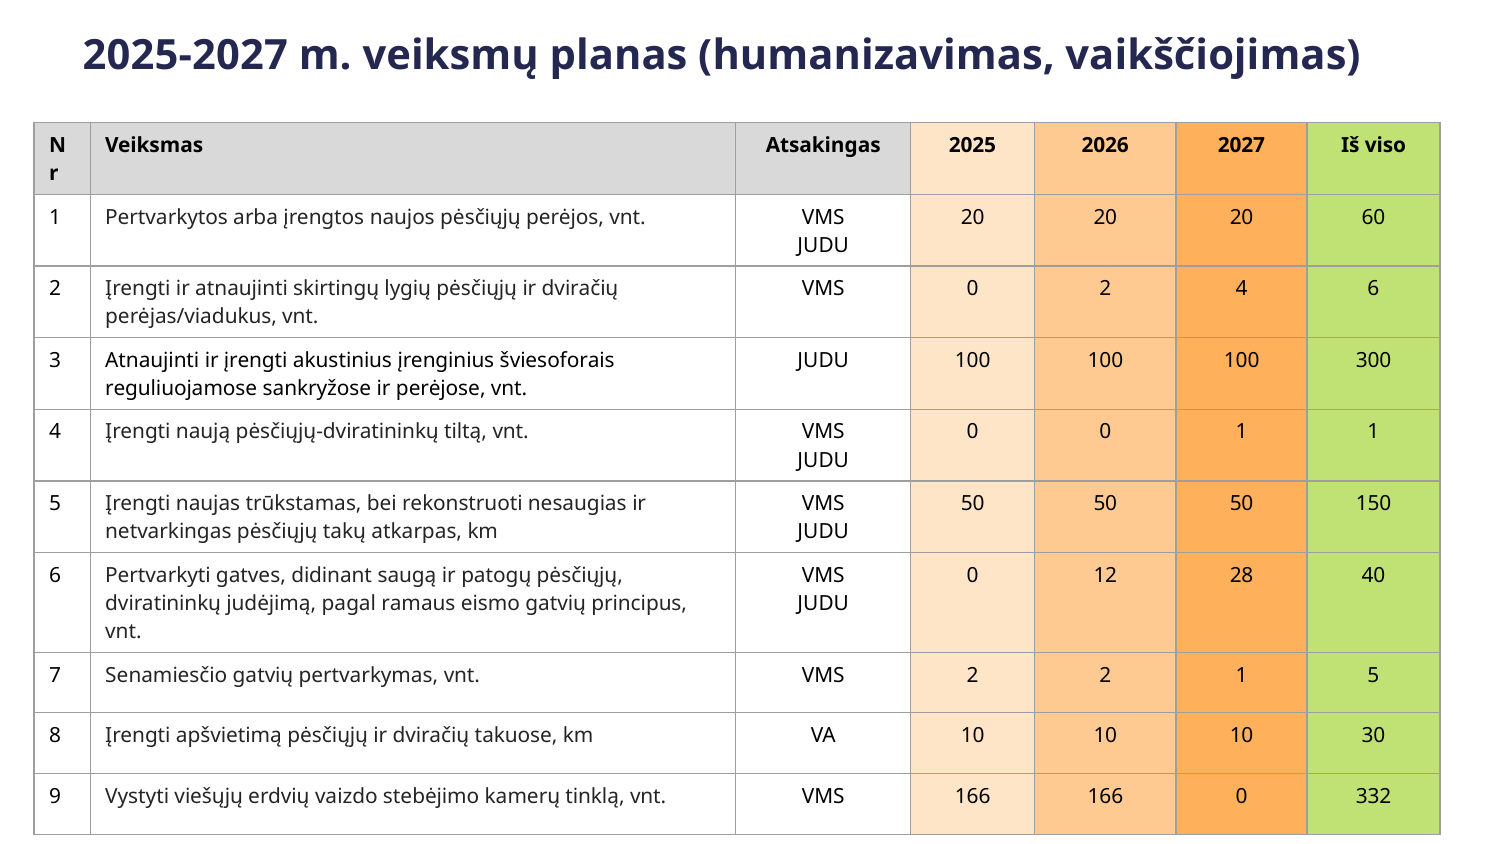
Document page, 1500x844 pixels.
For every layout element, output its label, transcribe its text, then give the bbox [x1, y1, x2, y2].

table_cell 10 [1177, 713, 1306, 773]
table_cell 332 [1308, 774, 1439, 834]
text_box 2025-2027 m. veiksmų planas (humanizavimas, vaikščiojimas) [82, 27, 1441, 111]
table_cell 50 [1035, 482, 1175, 552]
table_cell 8 [35, 713, 90, 773]
table_cell VA [736, 713, 910, 773]
table_cell 30 [1308, 713, 1439, 773]
table_cell 6 [1308, 267, 1439, 337]
table_header Atsakingas [736, 123, 910, 194]
table_cell 1 [1177, 410, 1306, 480]
table_cell 20 [1035, 195, 1175, 265]
table_cell 2 [1035, 653, 1175, 712]
table_cell 5 [1308, 653, 1439, 712]
table_cell 0 [911, 410, 1034, 480]
table_cell 60 [1308, 195, 1439, 265]
table_cell VMS [736, 653, 910, 712]
table_cell 4 [35, 410, 90, 480]
table_header 2026 [1035, 123, 1175, 194]
table_cell 0 [1035, 410, 1175, 480]
table_cell Įrengti apšvietimą pėsčiųjų ir dviračių takuose, km [91, 713, 735, 773]
table_cell VMS [736, 774, 910, 834]
table_cell 10 [911, 713, 1034, 773]
table_cell VMS JUDU [736, 553, 910, 652]
table_cell 150 [1308, 482, 1439, 552]
table_cell VMS JUDU [736, 410, 910, 480]
table_cell 12 [1035, 553, 1175, 652]
table_cell 1 [1177, 653, 1306, 712]
table_cell Įrengti naują pėsčiųjų-dviratininkų tiltą, vnt. [91, 410, 735, 480]
table_cell Pertvarkytos arba įrengtos naujos pėsčiųjų perėjos, vnt. [91, 195, 735, 265]
table_cell 10 [1035, 713, 1175, 773]
table_header 2027 [1177, 123, 1306, 194]
table_cell 300 [1308, 338, 1439, 409]
table_cell 0 [911, 267, 1034, 337]
table_cell Pertvarkyti gatves, didinant saugą ir patogų pėsčiųjų, dviratininkų judėjimą, pagal ramaus eismo gatvių principus, vnt. [91, 553, 735, 652]
table_cell Įrengti naujas trūkstamas, bei rekonstruoti nesaugias ir netvarkingas pėsčiųjų takų atkarpas, km [91, 482, 735, 552]
table_header 2025 [911, 123, 1034, 194]
table_cell 5 [35, 482, 90, 552]
table_cell 40 [1308, 553, 1439, 652]
table_cell 2 [1035, 267, 1175, 337]
table_cell 0 [1177, 774, 1306, 834]
table_cell 1 [35, 195, 90, 265]
table_cell 50 [1177, 482, 1306, 552]
table_cell Vystyti viešųjų erdvių vaizdo stebėjimo kamerų tinklą, vnt. [91, 774, 735, 834]
table_cell 3 [35, 338, 90, 409]
table_cell 6 [35, 553, 90, 652]
table_cell 2 [35, 267, 90, 337]
table_cell 7 [35, 653, 90, 712]
table_cell VMS JUDU [736, 195, 910, 265]
table_cell Senamiesčio gatvių pertvarkymas, vnt. [91, 653, 735, 712]
table_cell 28 [1177, 553, 1306, 652]
table_cell VMS [736, 267, 910, 337]
table_cell 9 [35, 774, 90, 834]
table_cell 2 [911, 653, 1034, 712]
table_header Nr [35, 123, 90, 194]
table_cell 100 [911, 338, 1034, 409]
table_cell 166 [1035, 774, 1175, 834]
table_cell 0 [911, 553, 1034, 652]
table_cell JUDU [736, 338, 910, 409]
table_cell 20 [1177, 195, 1306, 265]
table_cell 4 [1177, 267, 1306, 337]
table_header Veiksmas [91, 123, 735, 194]
table_cell 1 [1308, 410, 1439, 480]
table_header Iš viso [1308, 123, 1439, 194]
table_cell 20 [911, 195, 1034, 265]
table_cell VMS JUDU [736, 482, 910, 552]
table_cell 100 [1035, 338, 1175, 409]
table_cell 166 [911, 774, 1034, 834]
table_cell Įrengti ir atnaujinti skirtingų lygių pėsčiųjų ir dviračių perėjas/viadukus, vnt. [91, 267, 735, 337]
table_cell Atnaujinti ir įrengti akustinius įrenginius šviesoforais reguliuojamose sankryžose ir perėjose, vnt. [91, 338, 735, 409]
table_cell 100 [1177, 338, 1306, 409]
table_cell 50 [911, 482, 1034, 552]
